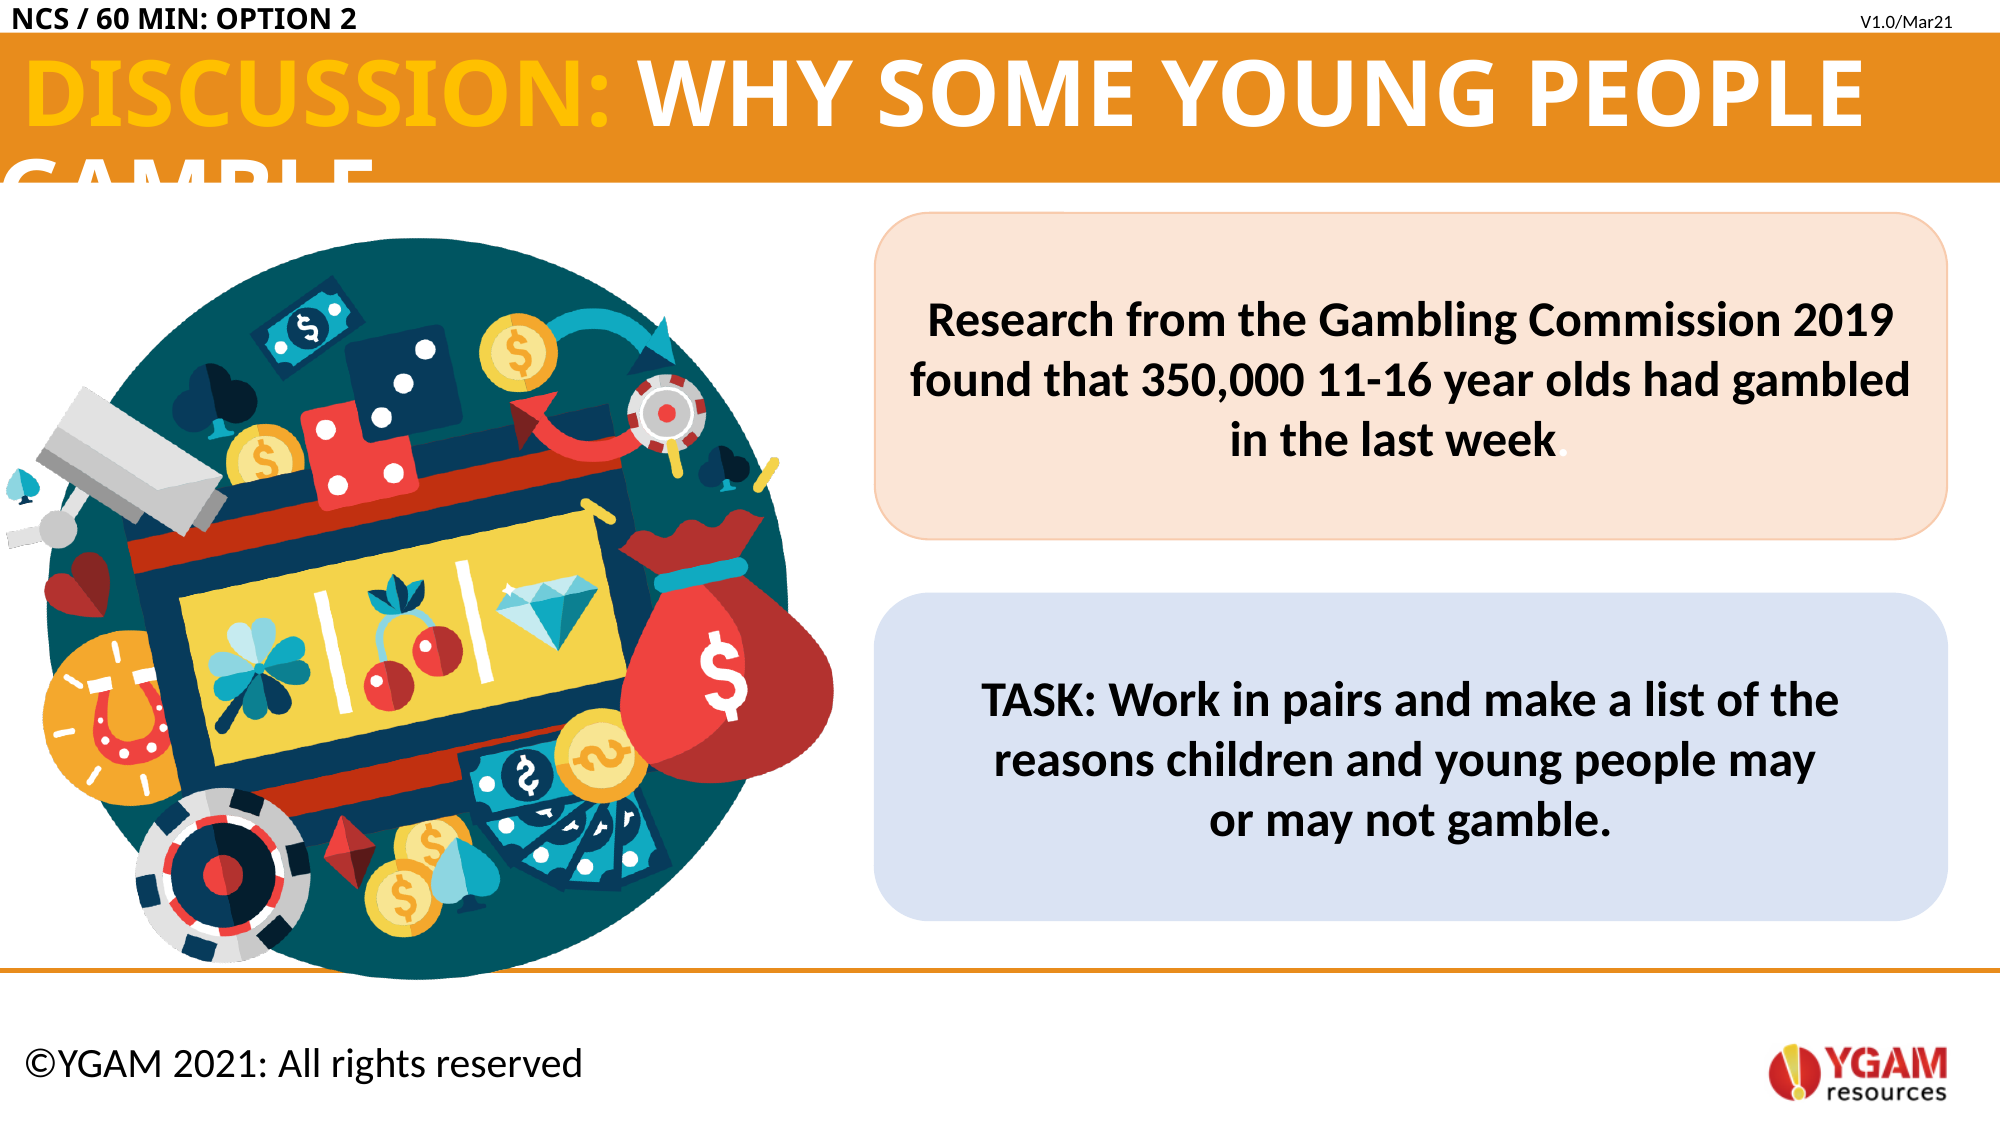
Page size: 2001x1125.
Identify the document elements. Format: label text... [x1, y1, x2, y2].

text_box Research from the Gambling Commission 2019 found that 350,000 11-16 year olds had gambled in the last week. [873, 211, 1949, 541]
text_box V1.0/Mar21 [1845, 2, 1996, 40]
text_box DISCUSSION: WHY SOME YOUNG PEOPLE GAMBLE [0, 40, 2000, 219]
text_box ©YGAM 2021: All rights reserved [0, 1028, 608, 1121]
text_box NCS / 60 MIN: OPTION 2 [0, 0, 875, 64]
text_box TASK: Work in pairs and make a list of the reasons children and young people may or may not gamble. [873, 592, 1949, 922]
picture [1763, 1034, 1976, 1110]
picture [0, 133, 890, 1077]
text_box [875, 32, 1845, 40]
